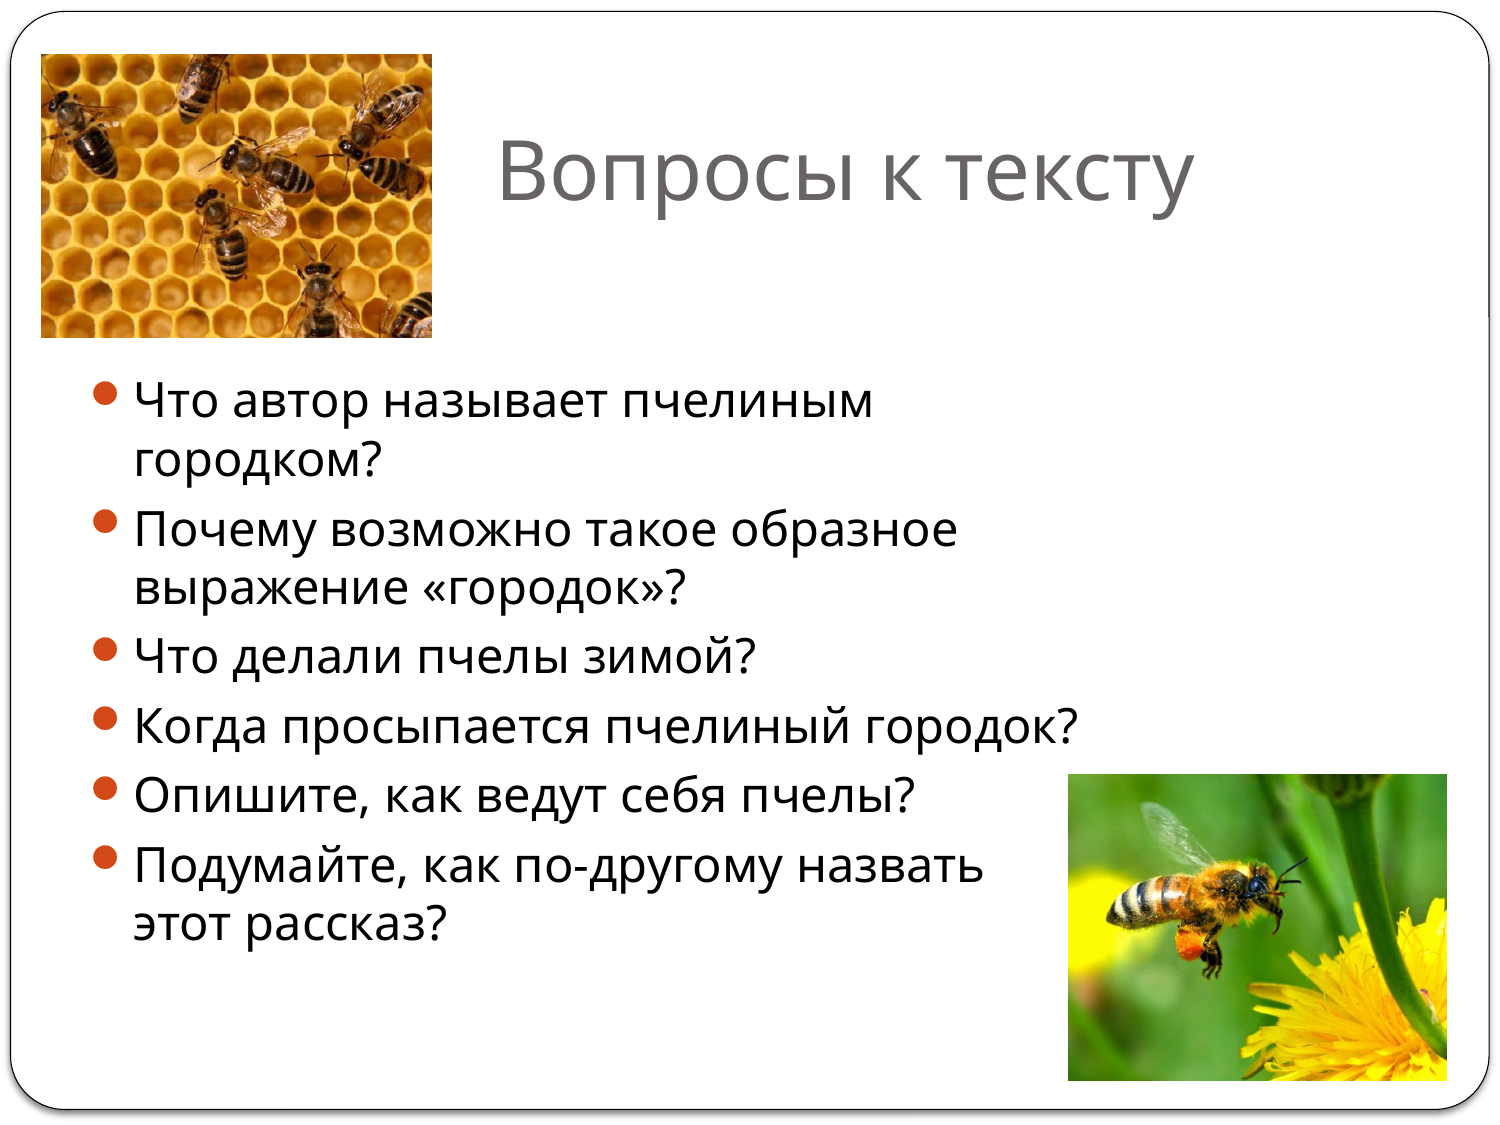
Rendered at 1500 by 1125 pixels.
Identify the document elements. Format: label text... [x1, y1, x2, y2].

picture [1068, 774, 1448, 1081]
title Вопросы к тексту [265, 45, 1425, 233]
picture [41, 54, 433, 339]
list Что автор называет пчелиным городком? Почему возможно такое образное выражение «городок»? Что делали пчелы зимой? Когда просыпается пчелиный городок? Опишите, как ведут себя пчелы? Подумайте, как по-другому назвать этот рассказ? [75, 361, 1105, 1005]
